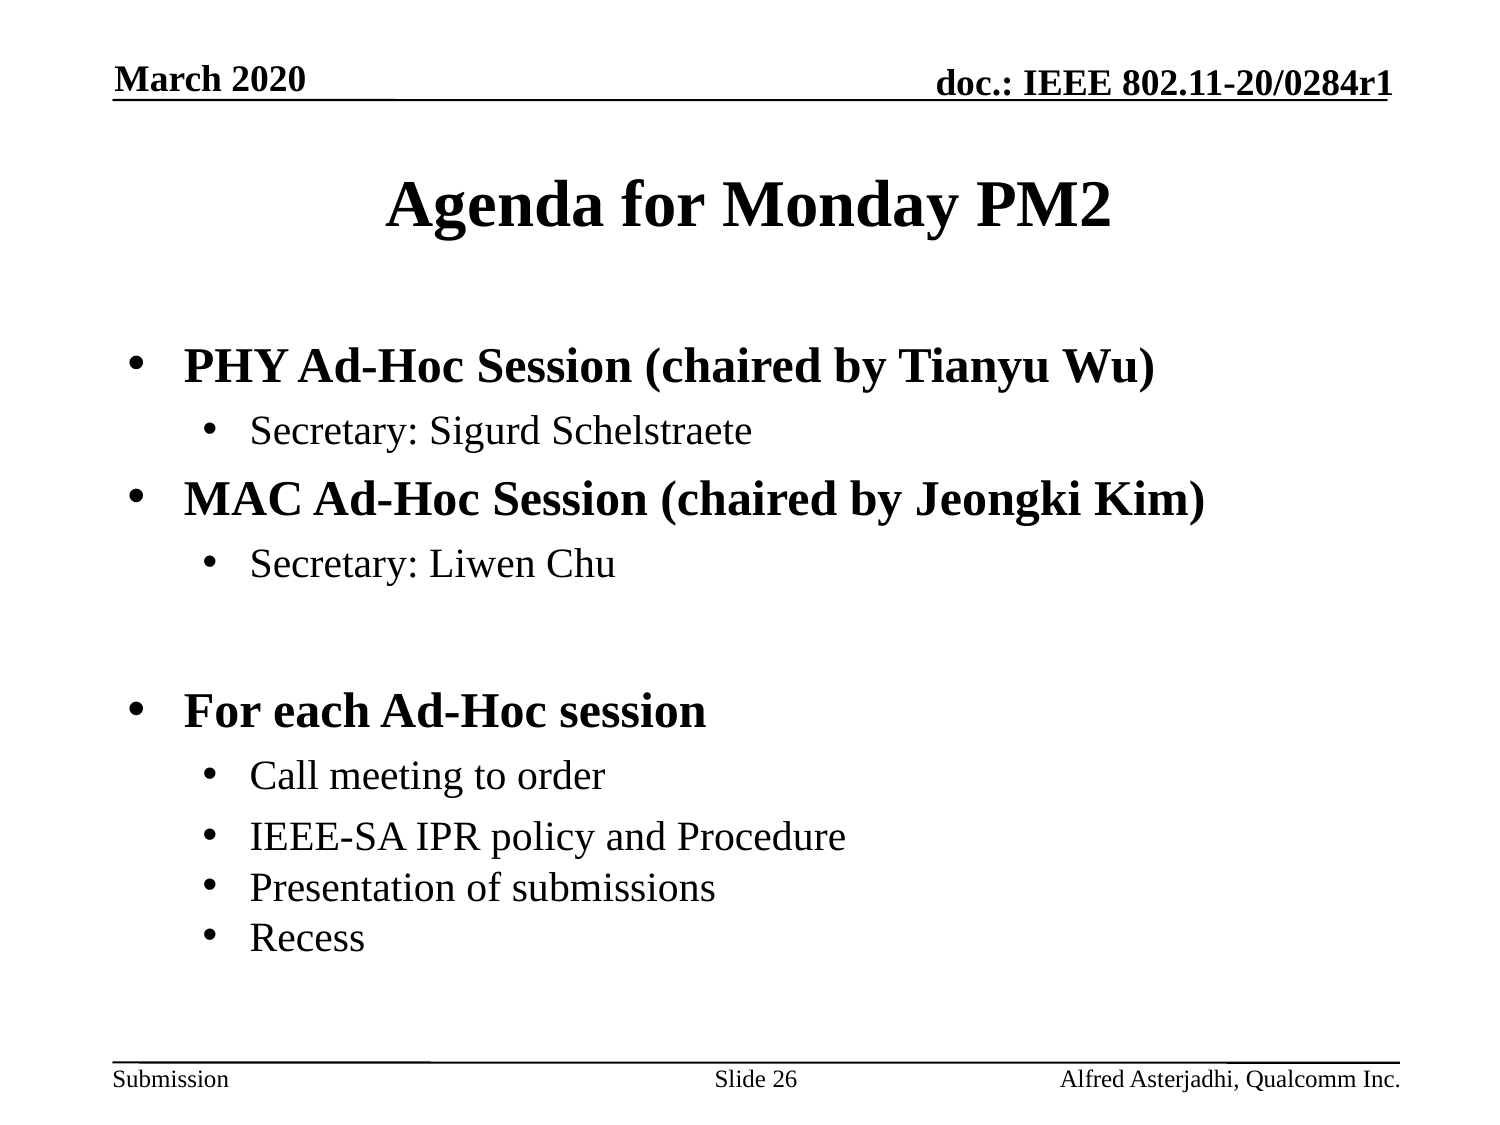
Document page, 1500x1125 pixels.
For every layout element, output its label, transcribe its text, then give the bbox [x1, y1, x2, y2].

slide_number Slide 26 [712, 1061, 800, 1123]
footer Alfred Asterjadhi, Qualcomm Inc. [878, 1061, 1402, 1093]
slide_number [114, 54, 493, 100]
list PHY Ad-Hoc Session (chaired by Tianyu Wu) Secretary: Sigurd Schelstraete MAC Ad-Hoc Session (chaired by Jeongki Kim) Secretary: Liwen Chu For each Ad-Hoc session Call meeting to order IEEE-SA IPR policy and Procedure Presentation of submissions Recess [112, 324, 1388, 1000]
title Agenda for Monday PM2 [112, 112, 1388, 288]
